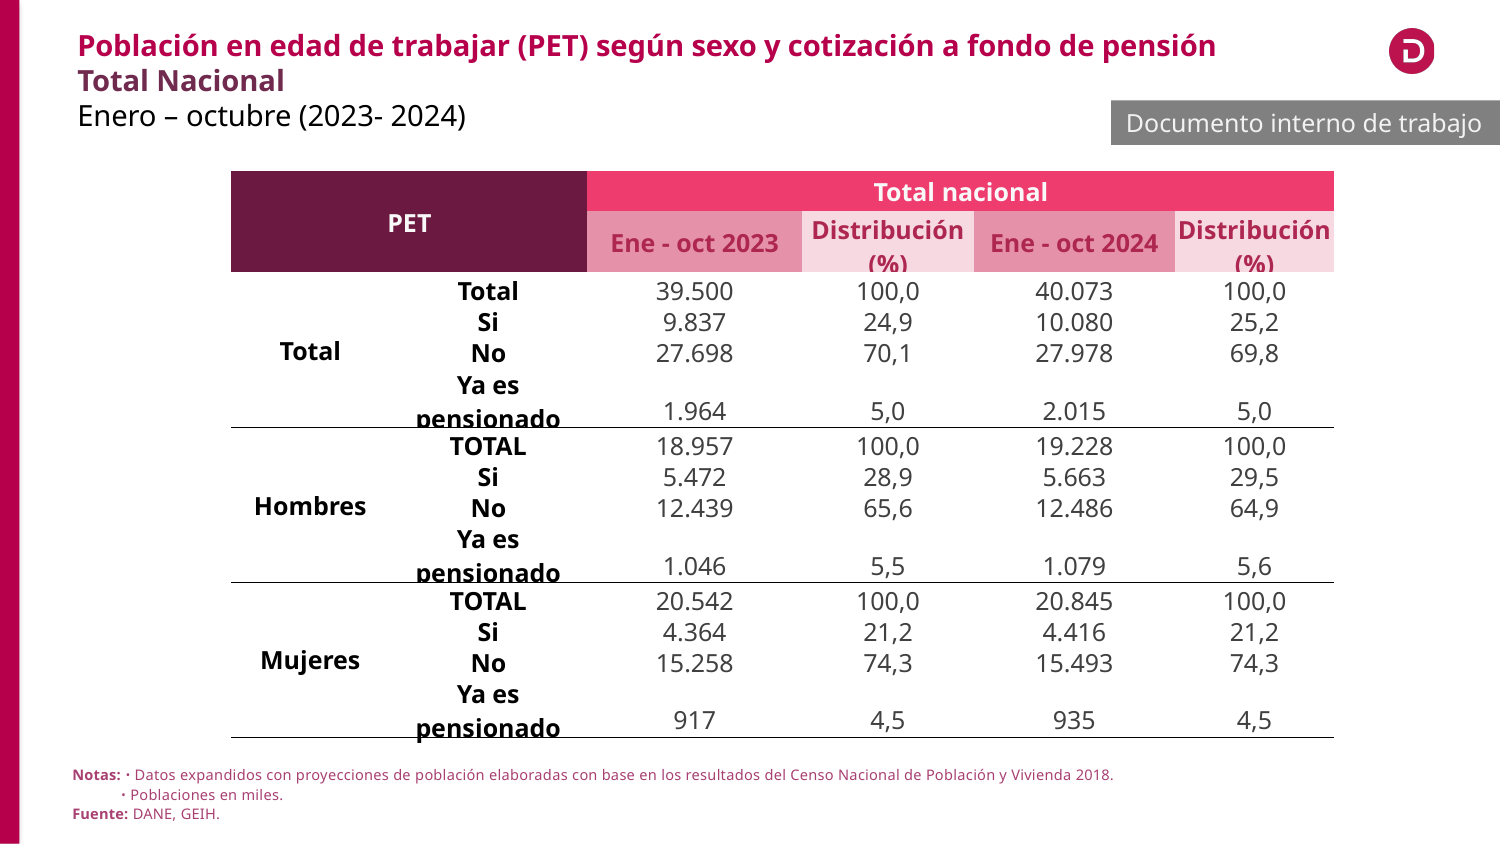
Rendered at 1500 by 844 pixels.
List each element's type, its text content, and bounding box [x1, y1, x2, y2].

table_cell 15.493 [974, 645, 1175, 676]
text_box Notas: ᛫ Datos expandidos con proyecciones de población elaboradas con base en los resultados del Censo Nacional de Población y Vivienda 2018. ᛫ Poblaciones en miles. Fuente: DANE, GEIH. [70, 764, 1457, 823]
table_cell 69,8 [1175, 335, 1334, 366]
table_cell 5,5 [802, 521, 974, 582]
table_cell 4,5 [802, 676, 974, 737]
table_cell 100,0 [802, 272, 974, 304]
table_cell 21,2 [1175, 613, 1334, 645]
table_cell 40.073 [974, 272, 1175, 304]
table_cell 917 [587, 676, 802, 737]
table_cell 1.046 [587, 521, 802, 582]
table_cell TOTAL [389, 428, 587, 459]
table_cell 5,0 [802, 366, 974, 427]
table_cell Mujeres [231, 583, 389, 737]
table_cell Distribución (%) [802, 211, 974, 272]
table_cell 5.472 [587, 459, 802, 490]
table_cell 1.964 [587, 366, 802, 427]
table_cell 5,6 [1175, 521, 1334, 582]
table_cell Ya es pensionado [389, 676, 587, 737]
table_cell 64,9 [1175, 490, 1334, 521]
table_cell 70,1 [802, 335, 974, 366]
table_cell Total [389, 272, 587, 304]
table_cell 5,0 [1175, 366, 1334, 427]
table_cell Si [389, 304, 587, 335]
table_cell 10.080 [974, 304, 1175, 335]
table_cell 20.542 [587, 583, 802, 613]
table_cell 4.364 [587, 613, 802, 645]
table_cell 5.663 [974, 459, 1175, 490]
table_cell 935 [974, 676, 1175, 737]
table_cell Ene - oct 2024 [974, 211, 1175, 272]
table_cell Ene - oct 2023 [587, 211, 802, 272]
table_cell 100,0 [802, 428, 974, 459]
text_box Población en edad de trabajar (PET) según sexo y cotización a fondo de pensión Total Nacional Enero – octubre (2023- 2024) [65, 21, 1500, 138]
table_cell No [389, 335, 587, 366]
table_cell No [389, 490, 587, 521]
table_cell Ya es pensionado [389, 366, 587, 427]
table_cell Distribución (%) [1175, 211, 1334, 272]
table_cell 24,9 [802, 304, 974, 335]
table_cell 9.837 [587, 304, 802, 335]
table_cell 15.258 [587, 645, 802, 676]
table_cell 100,0 [1175, 428, 1334, 459]
table_cell 1.079 [974, 521, 1175, 582]
table_cell 65,6 [802, 490, 974, 521]
table_header Total nacional [587, 171, 1334, 211]
table_cell 19.228 [974, 428, 1175, 459]
table_cell 28,9 [802, 459, 974, 490]
table_cell Hombres [231, 428, 389, 582]
table_header PET [231, 171, 587, 272]
table_cell 4.416 [974, 613, 1175, 645]
table_cell Total [231, 272, 389, 427]
table_cell 74,3 [802, 645, 974, 676]
text_box Documento interno de trabajo [1111, 100, 1500, 145]
table_cell No [389, 645, 587, 676]
table_cell 100,0 [1175, 272, 1334, 304]
table_cell 29,5 [1175, 459, 1334, 490]
table_cell Ya es pensionado [389, 521, 587, 582]
table_cell 27.698 [587, 335, 802, 366]
table_cell TOTAL [389, 583, 587, 613]
table_cell 100,0 [1175, 583, 1334, 613]
table_cell 25,2 [1175, 304, 1334, 335]
table_cell 27.978 [974, 335, 1175, 366]
table_cell Si [389, 613, 587, 645]
table_cell 12.486 [974, 490, 1175, 521]
table_cell 39.500 [587, 272, 802, 304]
table_cell 12.439 [587, 490, 802, 521]
table_cell Si [389, 459, 587, 490]
table_cell 20.845 [974, 583, 1175, 613]
table_cell 74,3 [1175, 645, 1334, 676]
table_cell 2.015 [974, 366, 1175, 427]
table_cell 100,0 [802, 583, 974, 613]
table_cell 4,5 [1175, 676, 1334, 737]
table_cell 18.957 [587, 428, 802, 459]
table_cell 21,2 [802, 613, 974, 645]
